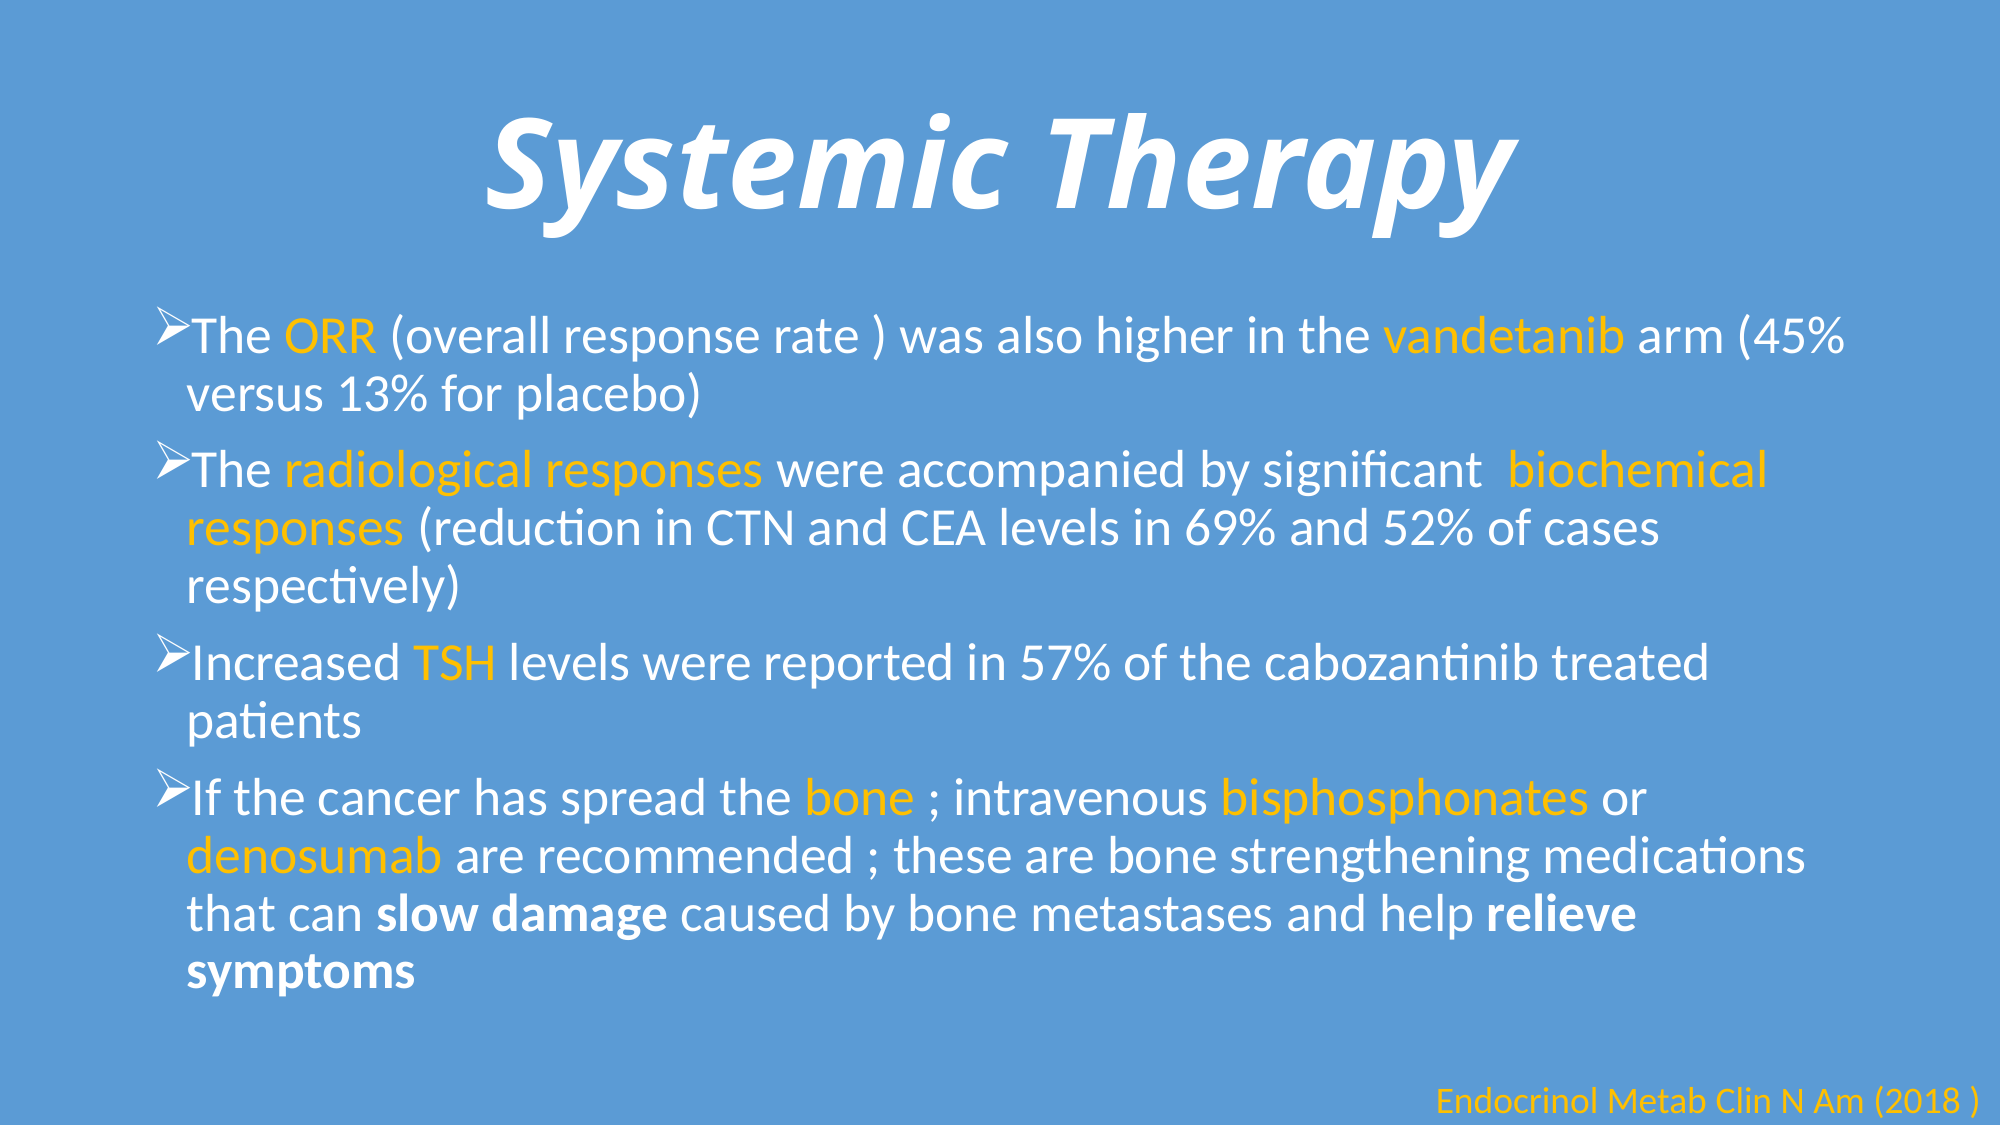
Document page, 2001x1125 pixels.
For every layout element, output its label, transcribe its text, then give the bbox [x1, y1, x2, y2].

list The ORR (overall response rate ) was also higher in the vandetanib arm (45% versus 13% for placebo) The radiological responses were accompanied by significant biochemical responses (reduction in CTN and CEA levels in 69% and 52% of cases respectively) Increased TSH levels were reported in 57% of the cabozantinib treated patients If the cancer has spread the bone ; intravenous bisphosphonates or denosumab are recommended ; these are bone strengthening medications that can slow damage caused by bone metastases and help relieve symptoms [137, 299, 1863, 1014]
text_box Endocrinol Metab Clin N Am (2018 ) [1421, 1068, 1997, 1125]
title Systemic Therapy [137, 59, 1863, 278]
